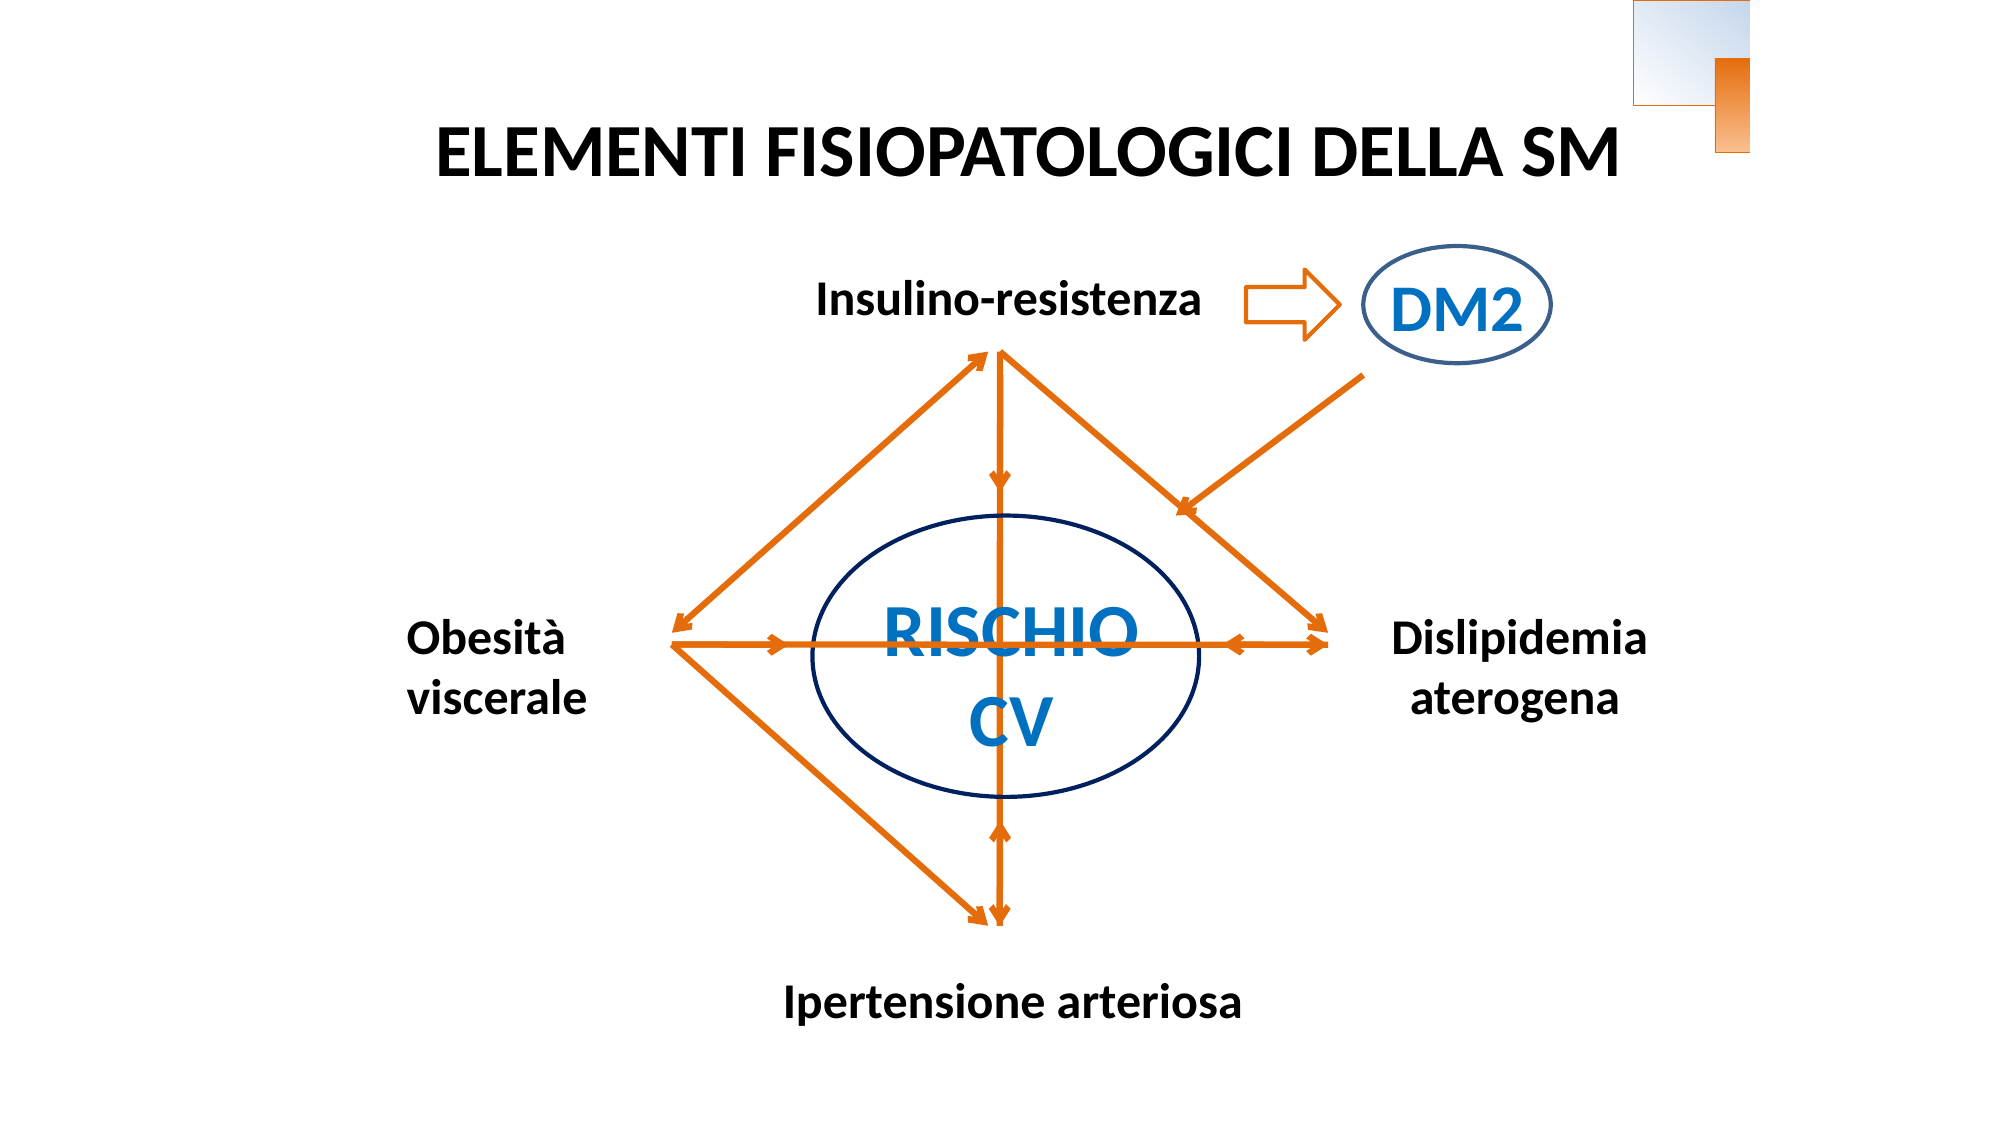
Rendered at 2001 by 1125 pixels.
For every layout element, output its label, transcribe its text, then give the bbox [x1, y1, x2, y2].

text_box Insulino-resistenza [800, 257, 1235, 333]
text_box [1713, 56, 1752, 154]
text_box DM2 [1519, 257, 1540, 273]
text_box Ipertensione arteriosa [768, 960, 1259, 1036]
text_box ELEMENTI FISIOPATOLOGICI DELLA SM [378, 93, 1680, 259]
text_box DM2 [1517, 337, 1540, 353]
text_box [1361, 243, 1553, 366]
text_box RISCHIO CV [1128, 678, 1200, 769]
text_box Dislipidemia aterogena [1376, 597, 1664, 733]
text_box [1631, 0, 1752, 107]
text_box [993, 652, 1202, 799]
text_box DM2 [1375, 257, 1395, 272]
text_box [671, 644, 989, 927]
text_box Obesità viscerale [391, 597, 604, 733]
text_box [671, 351, 989, 634]
text_box [1243, 267, 1342, 342]
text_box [1332, 374, 1364, 516]
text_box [999, 351, 1329, 634]
text_box DM2 [1375, 338, 1397, 353]
